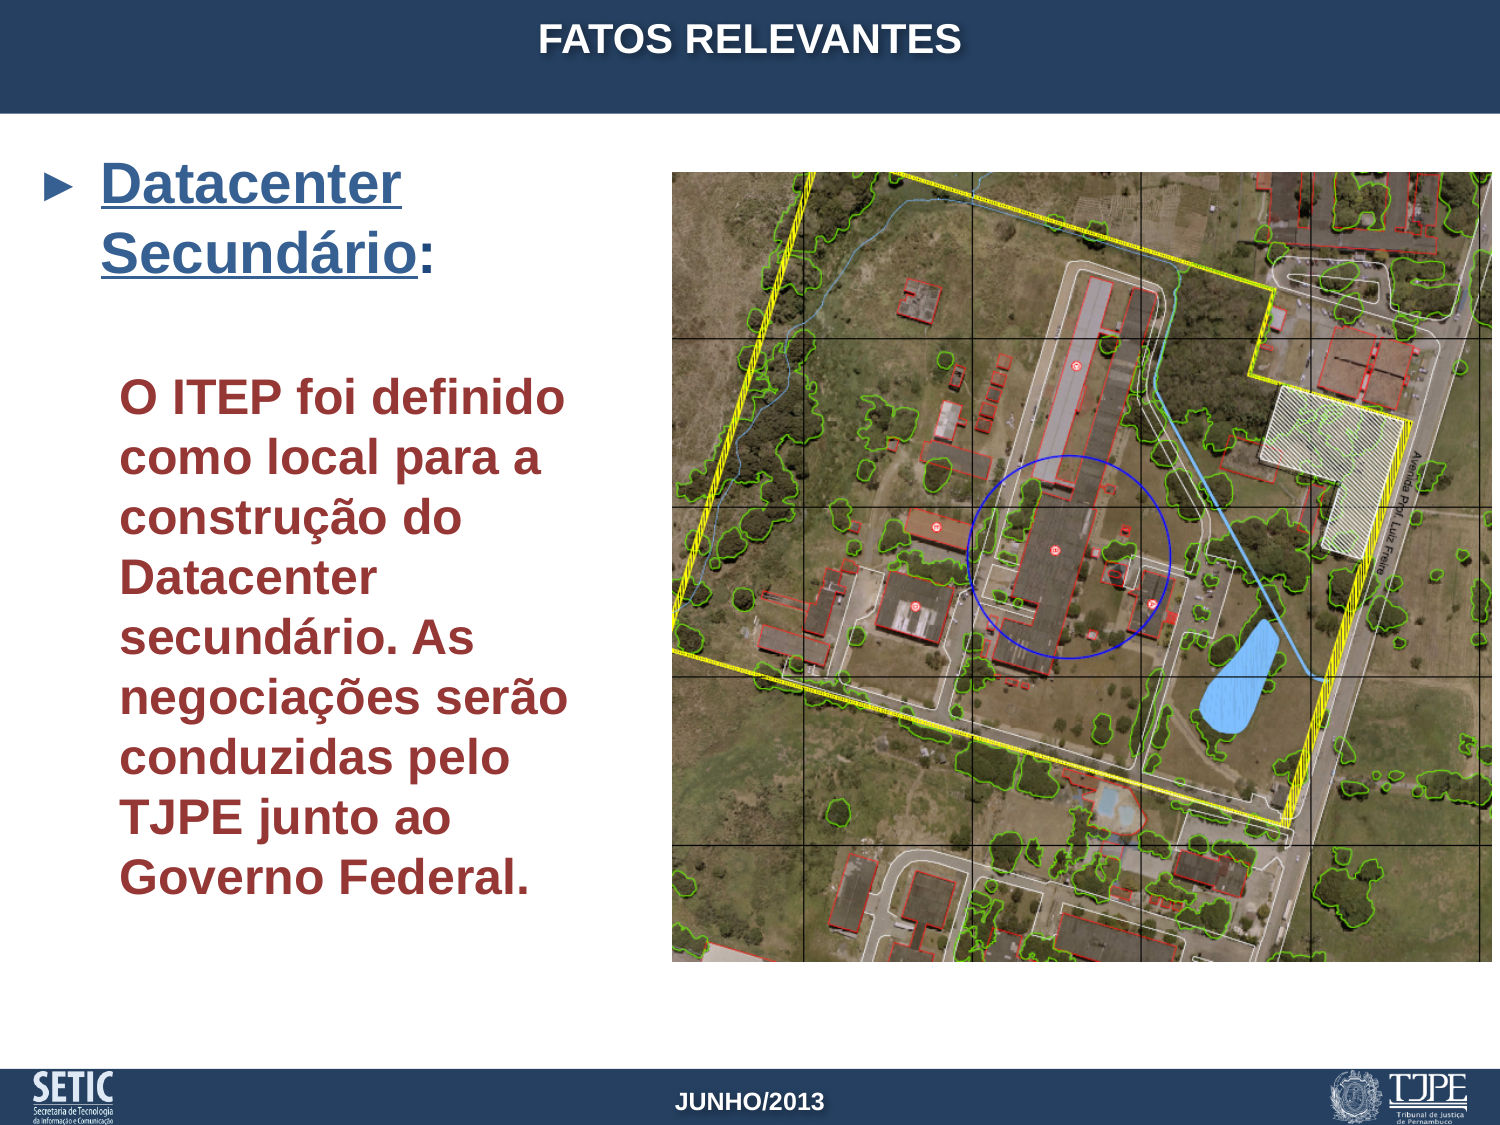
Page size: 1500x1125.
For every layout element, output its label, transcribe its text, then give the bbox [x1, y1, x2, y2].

picture [1329, 1070, 1467, 1124]
picture [672, 172, 1492, 963]
list Datacenter Secundário: O ITEP foi definido como local para a construção do Datacenter secundário. As negociações serão conduzidas pelo TJPE junto ao Governo Federal. [29, 137, 644, 1071]
text_box Fatos relevantes [0, 0, 1500, 79]
